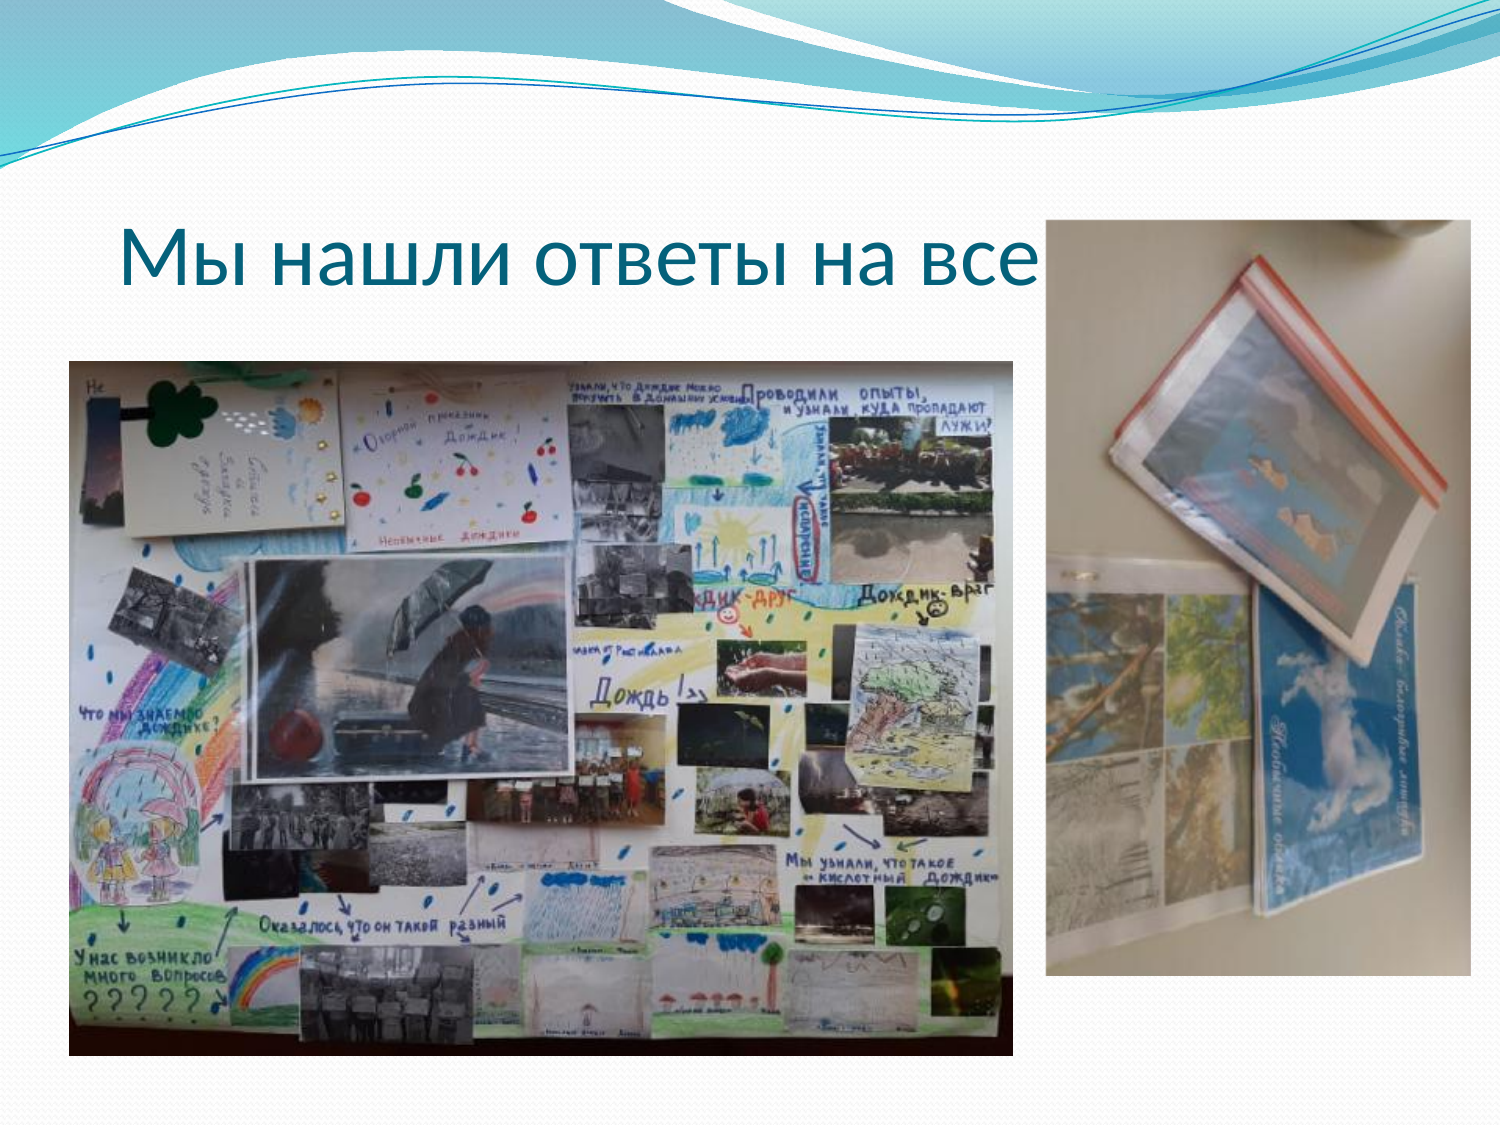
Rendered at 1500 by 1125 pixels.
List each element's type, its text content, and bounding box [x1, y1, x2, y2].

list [69, 361, 1013, 1056]
picture [879, 221, 1500, 811]
picture [1047, 821, 1470, 976]
title Мы нашли ответы на все вопросы [75, 115, 1425, 303]
